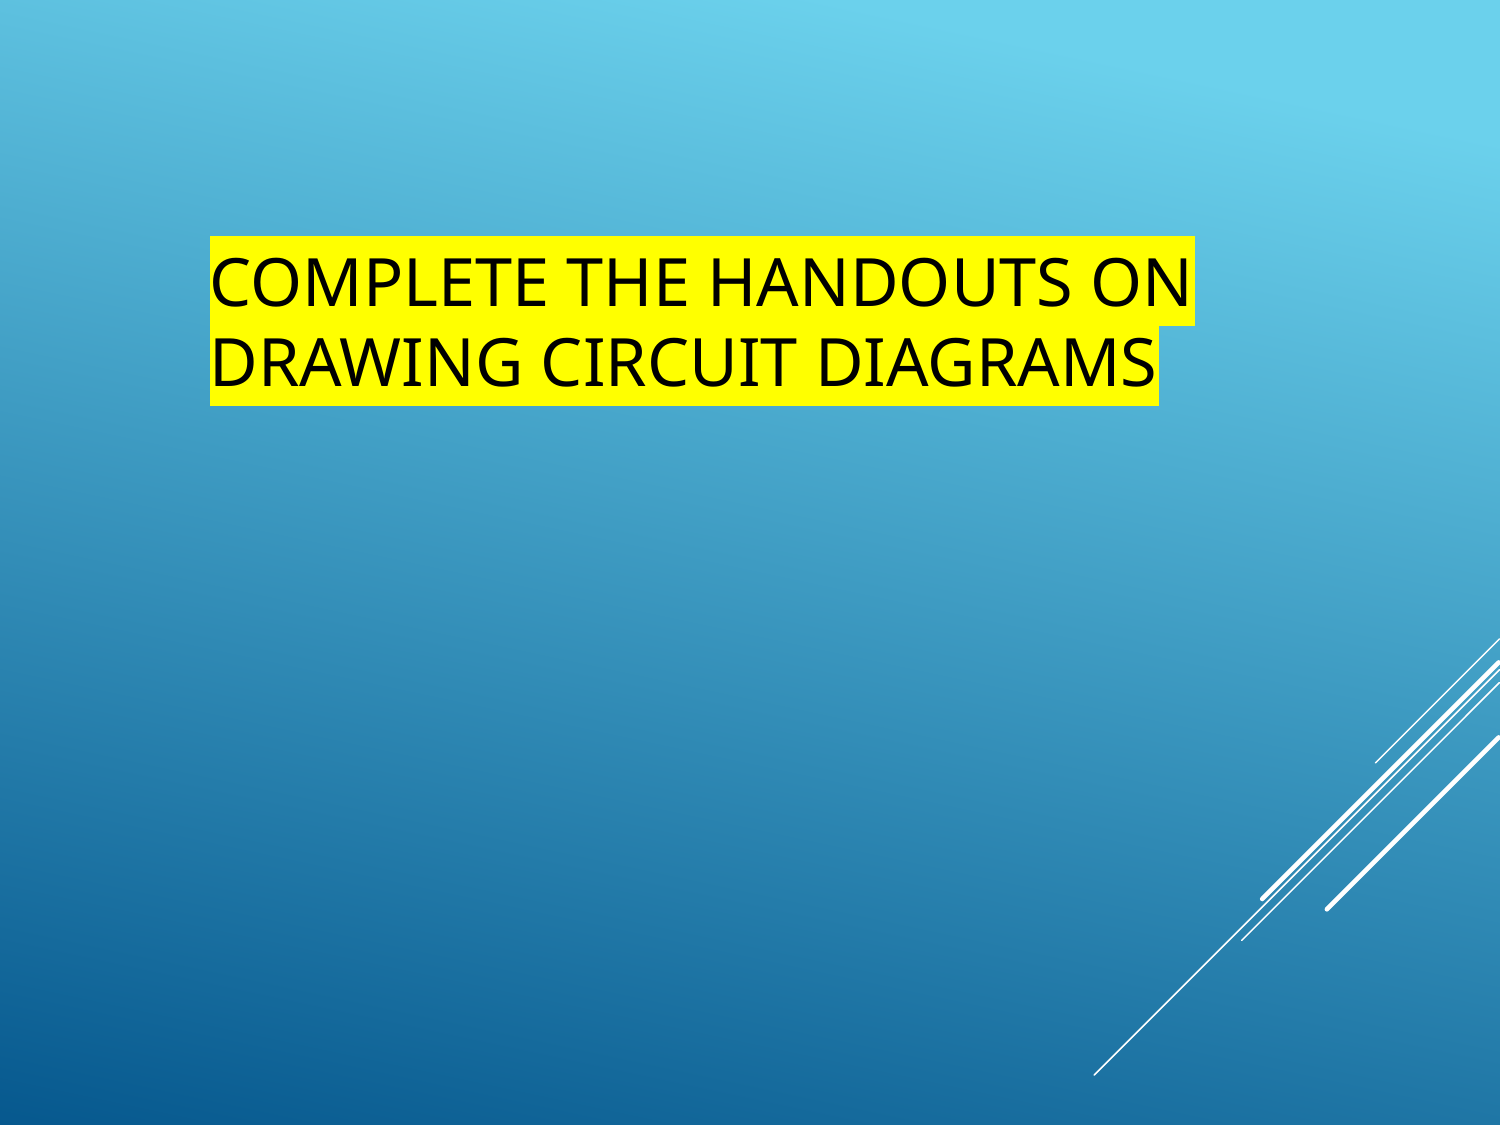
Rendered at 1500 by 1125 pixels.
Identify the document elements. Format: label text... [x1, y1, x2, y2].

title COMPLETE THE HANDOUTs on drawing Circuit Diagrams [194, 113, 1271, 527]
